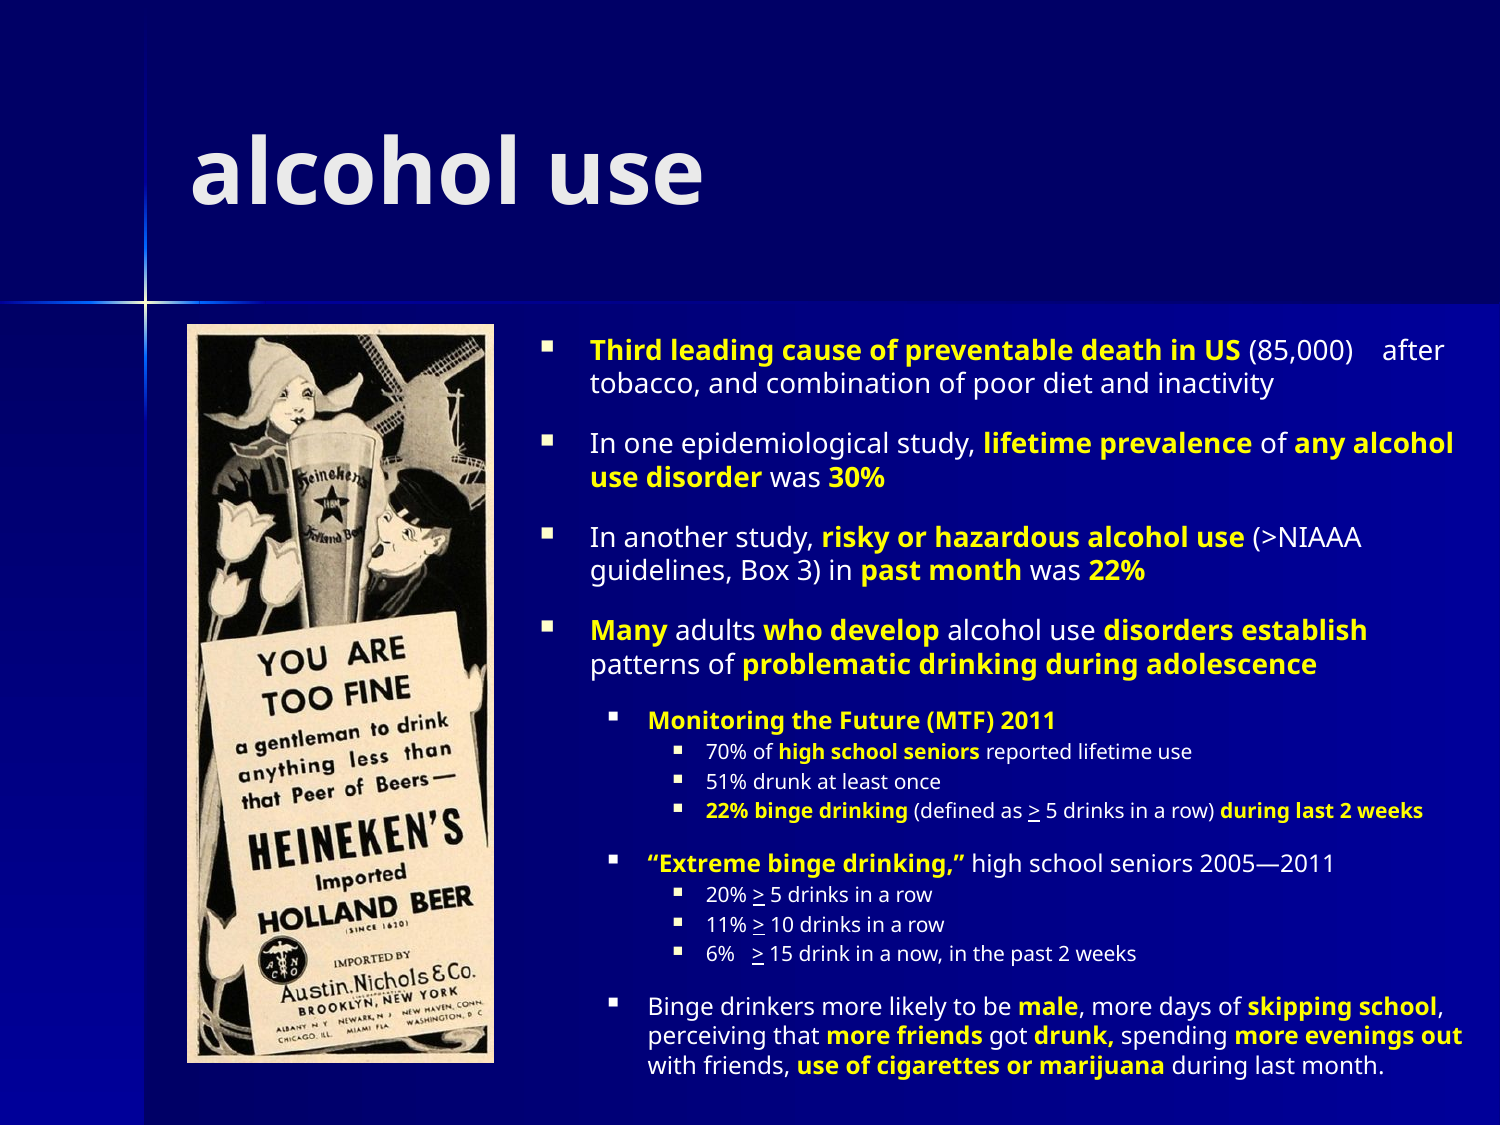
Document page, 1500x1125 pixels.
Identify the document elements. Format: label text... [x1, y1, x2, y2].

list Third leading cause of preventable death in US (85,000) after tobacco, and combination of poor diet and inactivity In one epidemiological study, lifetime prevalence of any alcohol use disorder was 30% In another study, risky or hazardous alcohol use (>NIAAA guidelines, Box 3) in past month was 22% Many adults who develop alcohol use disorders establish patterns of problematic drinking during adolescence Monitoring the Future (MTF) 2011 70% of high school seniors reported lifetime use 51% drunk at least once 22% binge drinking (defined as > 5 drinks in a row) during last 2 weeks “Extreme binge drinking,” high school seniors 2005—2011 20% > 5 drinks in a row 11% > 10 drinks in a row 6% > 15 drink in a now, in the past 2 weeks Binge drinkers more likely to be male, more days of skipping school, perceiving that more friends got drunk, spending more evenings out with friends, use of cigarettes or marijuana during last month. [525, 324, 1488, 1100]
title alcohol use [174, 50, 1438, 285]
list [187, 324, 494, 1063]
